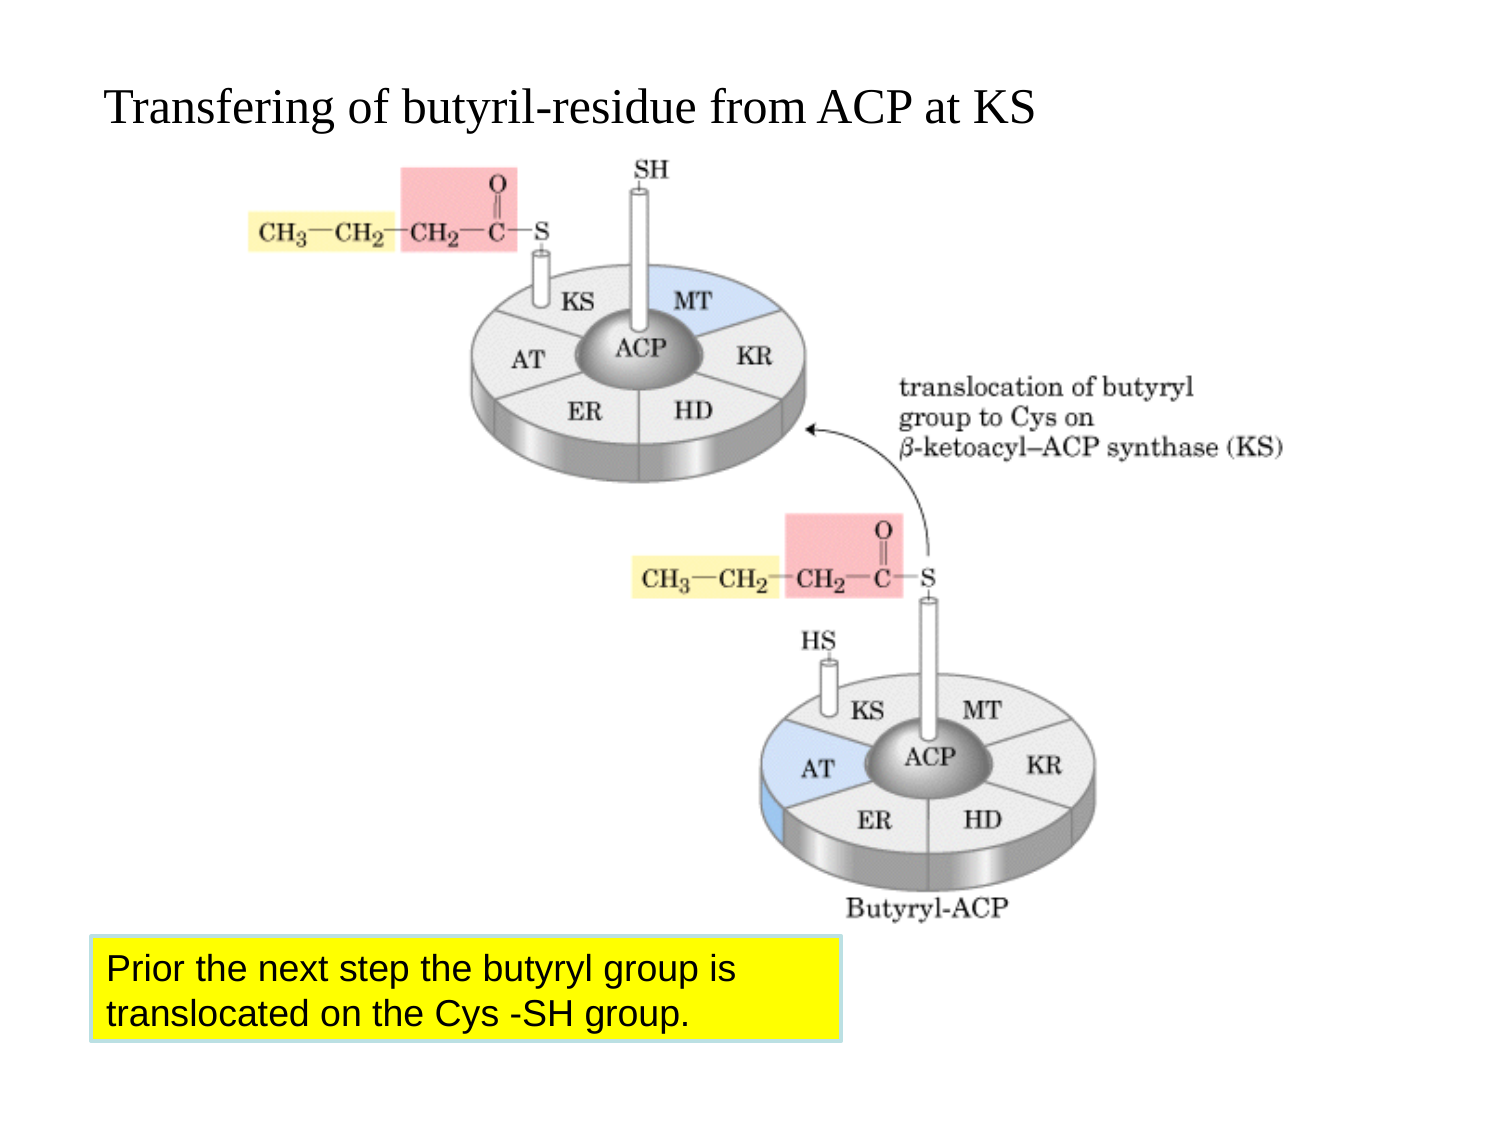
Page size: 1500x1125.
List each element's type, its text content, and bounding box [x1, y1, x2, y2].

text_box Prior the next step the butyryl group is translocated on the Cys -SH group. [89, 934, 843, 1043]
picture [229, 141, 1307, 937]
text_box Transfering of butyril-residue from ACP at KS [88, 66, 1117, 142]
